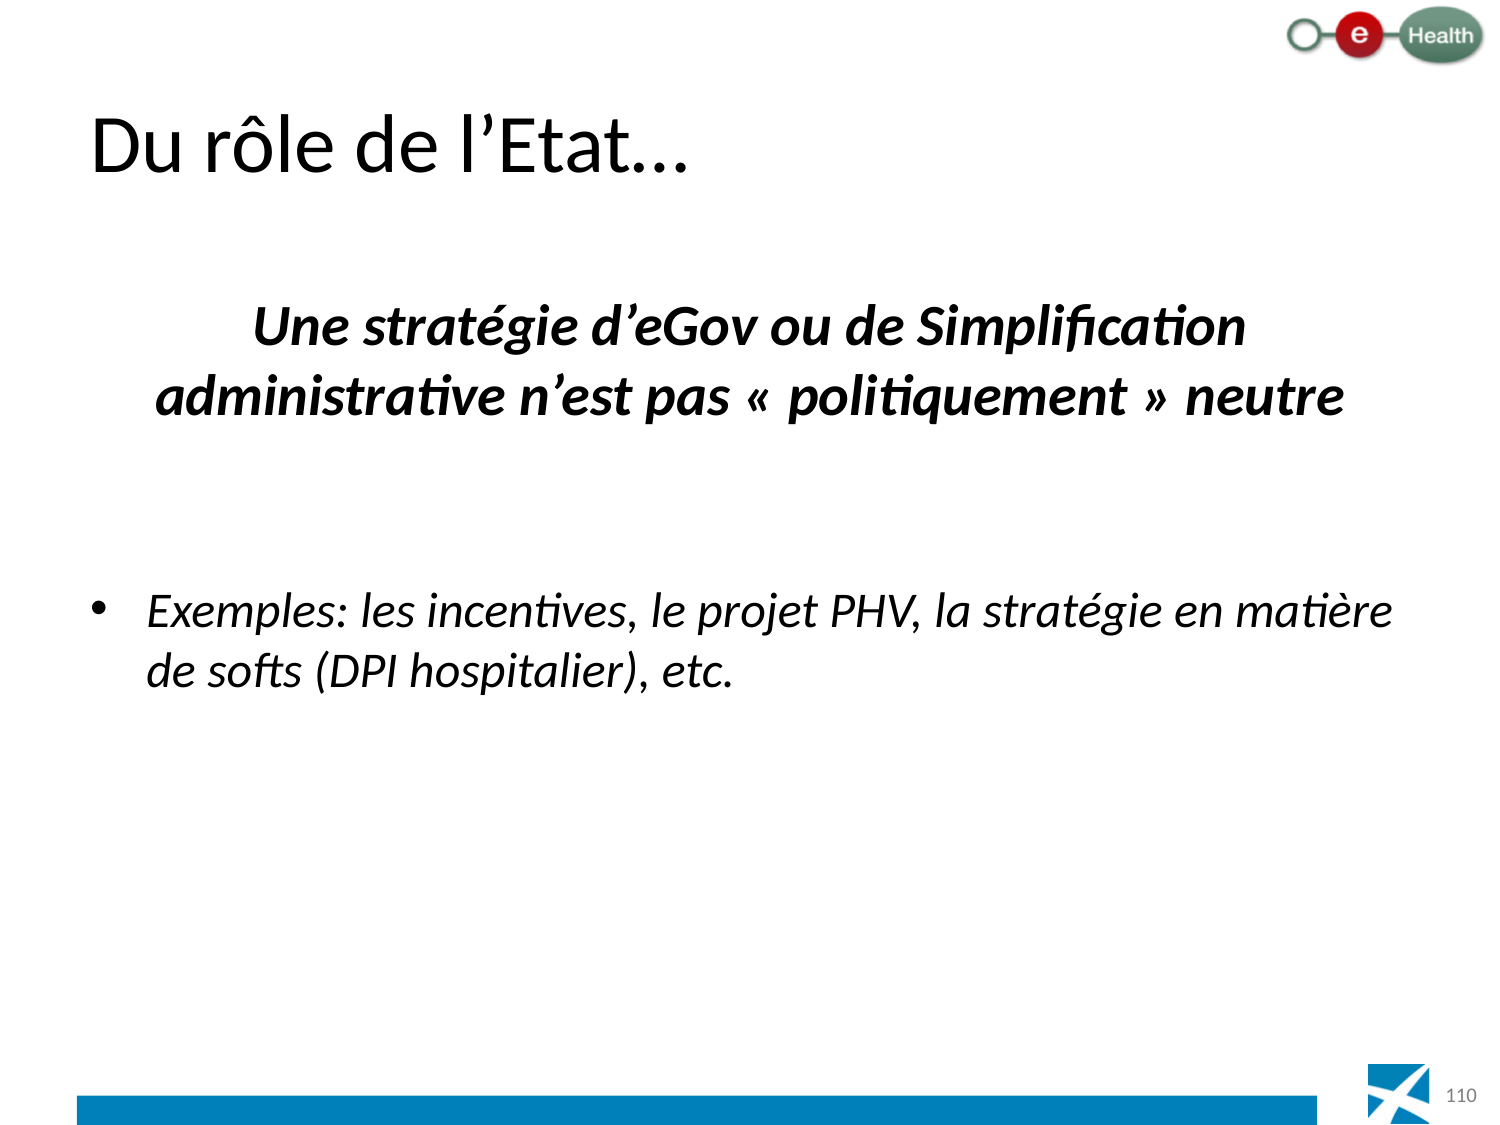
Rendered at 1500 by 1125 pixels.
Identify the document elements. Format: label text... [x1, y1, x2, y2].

title Du rôle de l’Etat… [75, 45, 1425, 208]
list Une stratégie d’eGov ou de Simplification administrative n’est pas « politiquement » neutre Exemples: les incentives, le projet PHV, la stratégie en matière de softs (DPI hospitalier), etc. [75, 208, 1425, 1059]
picture [1269, 1, 1500, 68]
slide_number 110 [1368, 1064, 1492, 1125]
